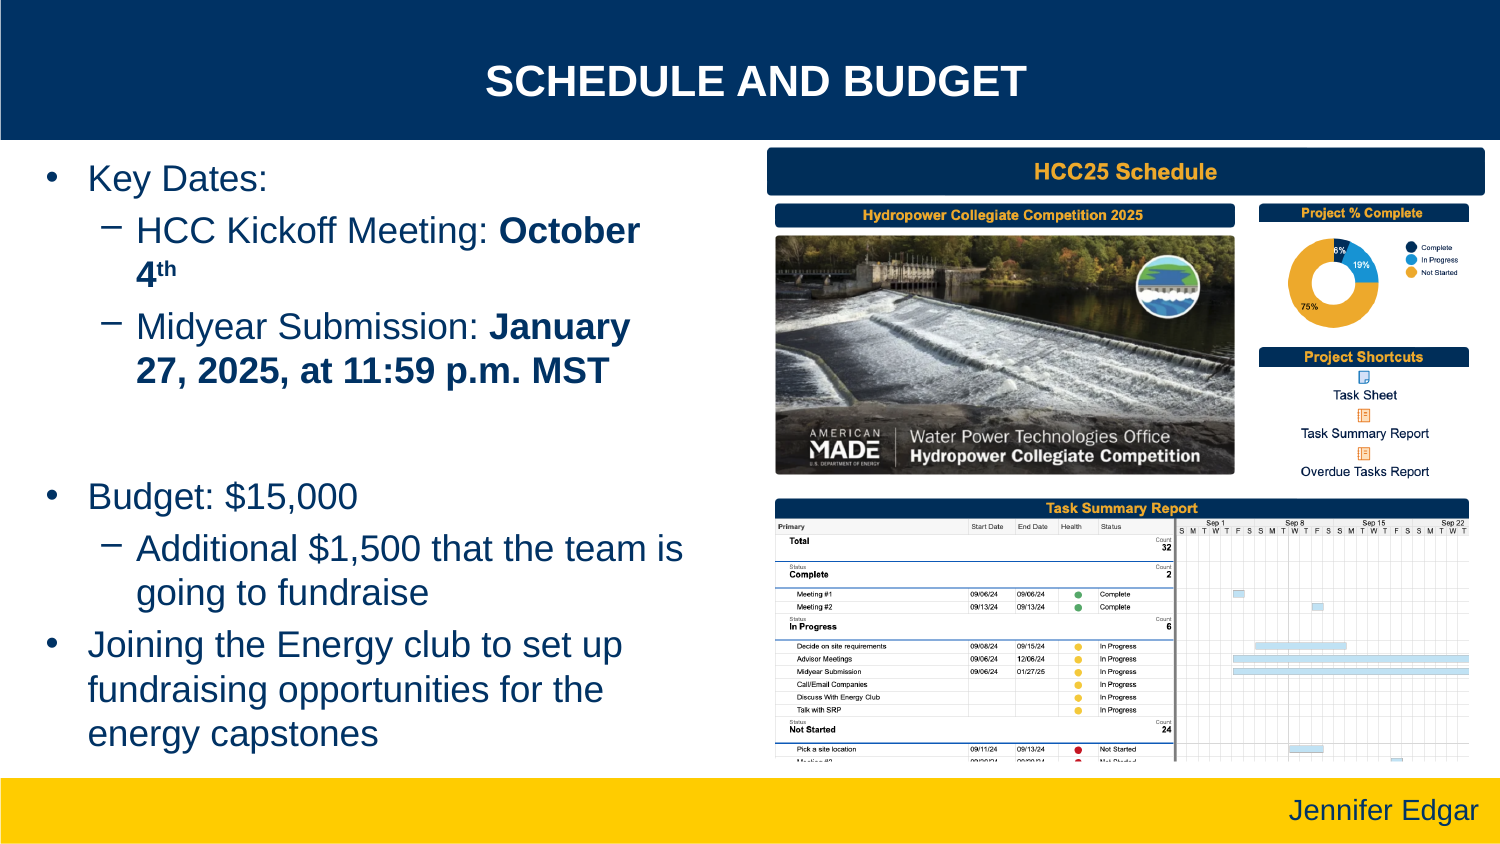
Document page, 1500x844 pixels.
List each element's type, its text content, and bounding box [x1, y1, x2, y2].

picture [744, 140, 1495, 769]
title Schedule and Budget [74, 17, 1438, 141]
text_box Jennifer Edgar [1267, 783, 1495, 841]
list Key Dates: HCC Kickoff Meeting: October 4th Midyear Submission: January 27, 2025, at 11:59 p.m. MST Budget: $15,000 Additional $1,500 that the team is going to fundraise Joining the Energy club to set up fundraising opportunities for the energy capstones [30, 146, 701, 763]
